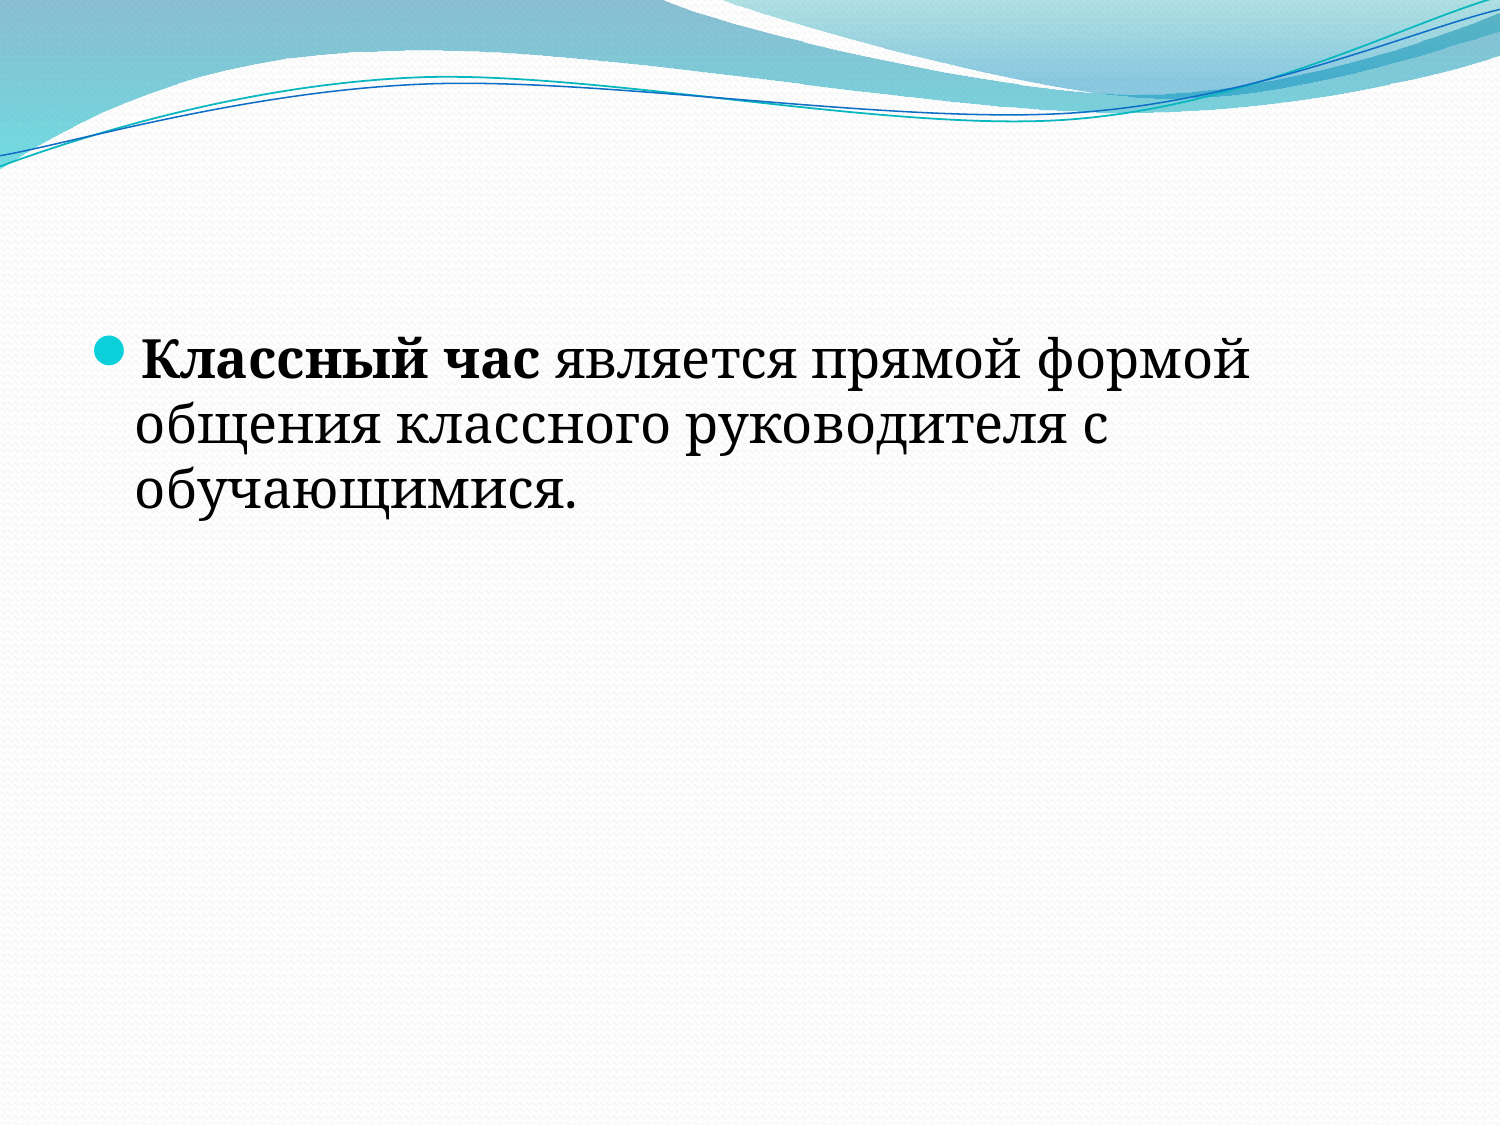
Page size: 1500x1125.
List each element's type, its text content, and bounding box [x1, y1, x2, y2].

list Классный час является прямой формой общения классного руководителя с обучающимися. [75, 317, 1425, 1038]
